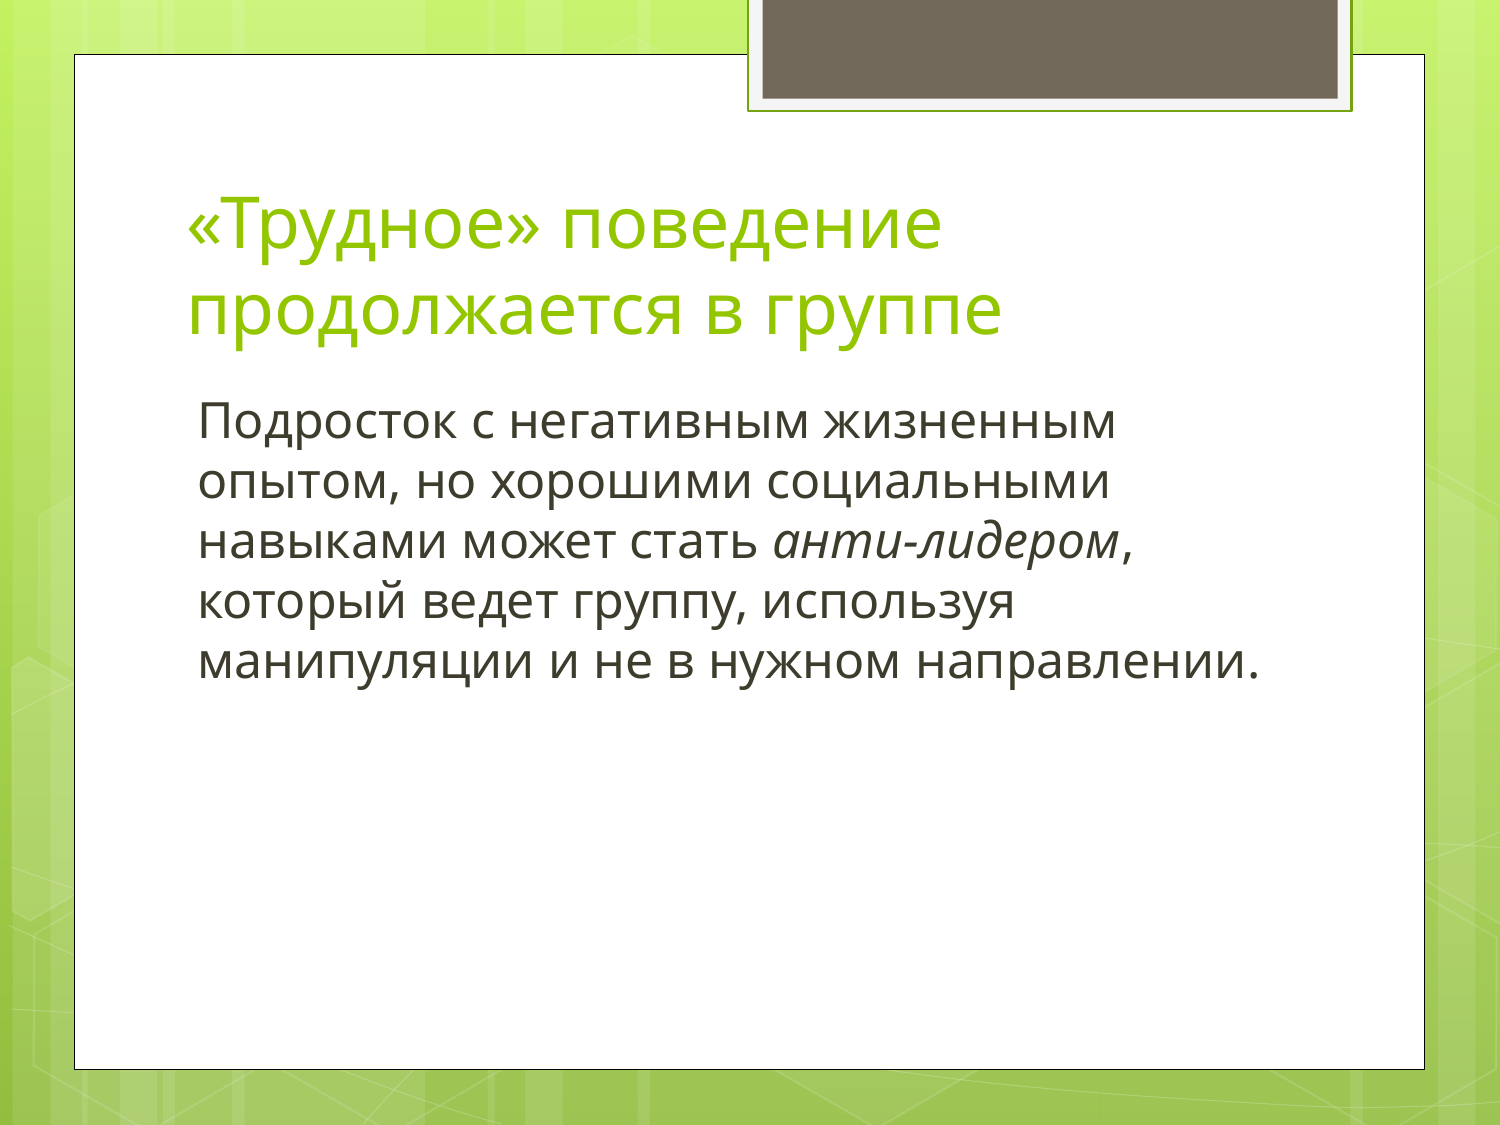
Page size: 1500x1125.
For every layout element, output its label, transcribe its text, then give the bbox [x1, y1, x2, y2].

list Подросток с негативным жизненным опытом, но хорошими социальными навыками может стать анти-лидером, который ведет группу, используя манипуляции и не в нужном направлении. [171, 381, 1283, 957]
title «Трудное» поведение продолжается в группе [171, 168, 1324, 357]
